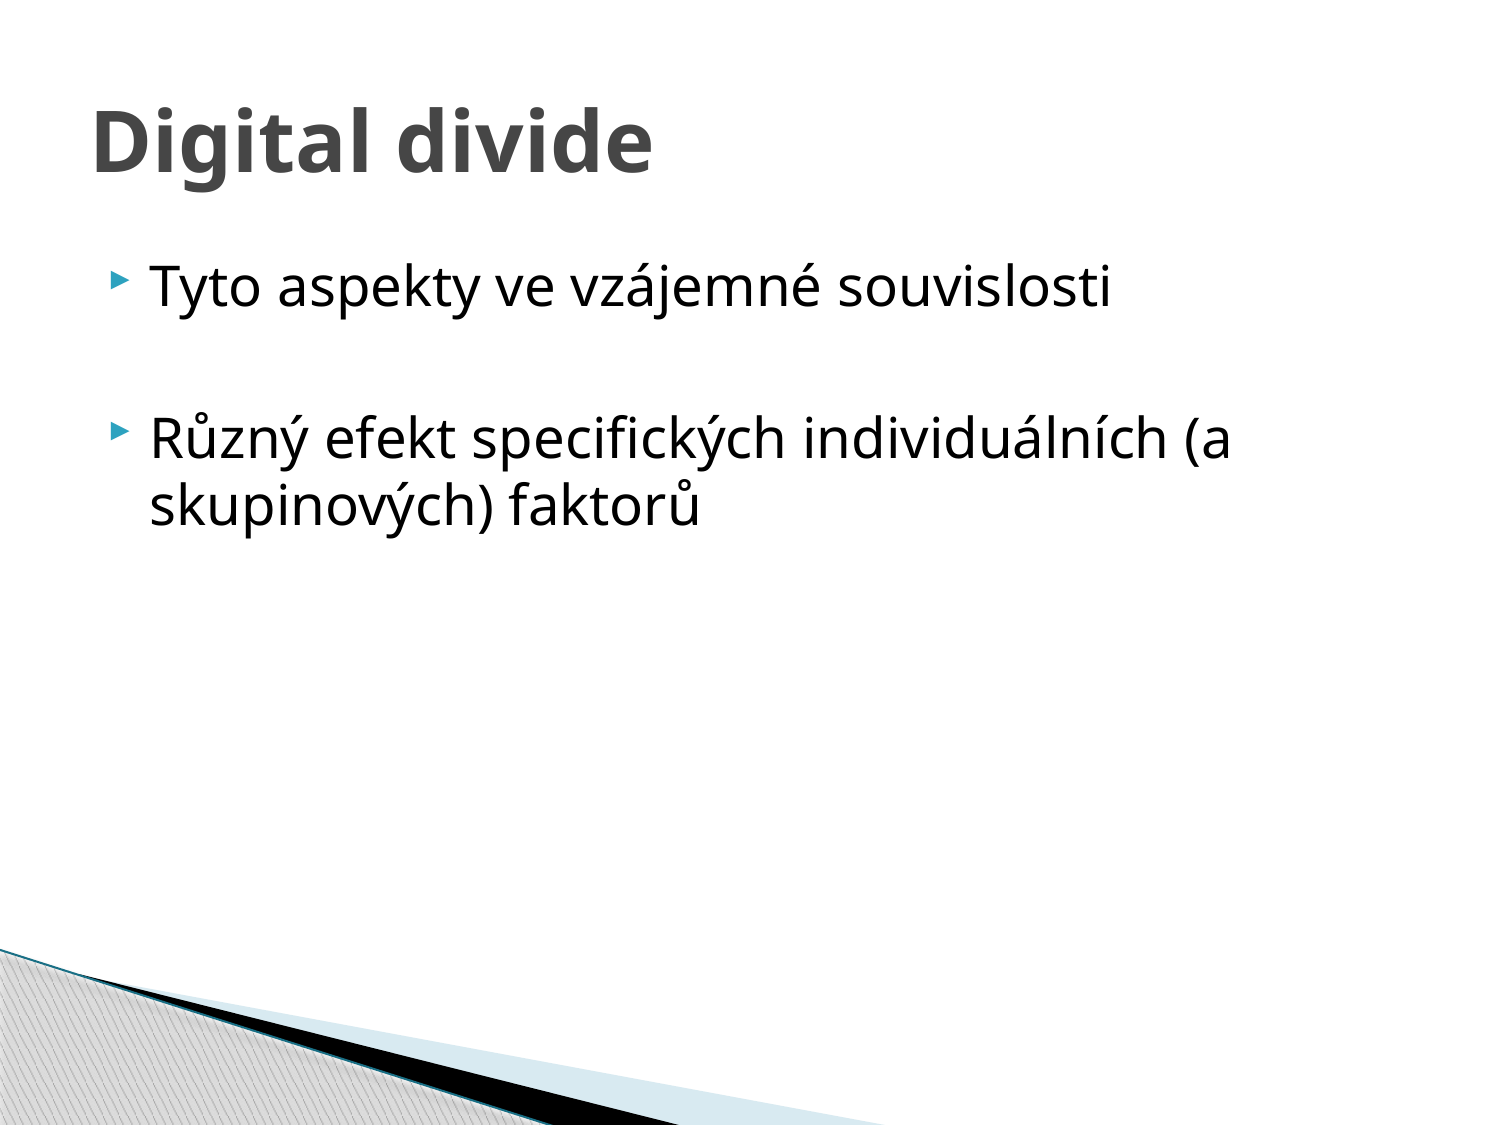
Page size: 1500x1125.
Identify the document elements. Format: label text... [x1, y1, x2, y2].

title Digital divide [75, 45, 1425, 233]
list Tyto aspekty ve vzájemné souvislosti Různý efekt specifických individuálních (a skupinových) faktorů [75, 243, 1425, 986]
